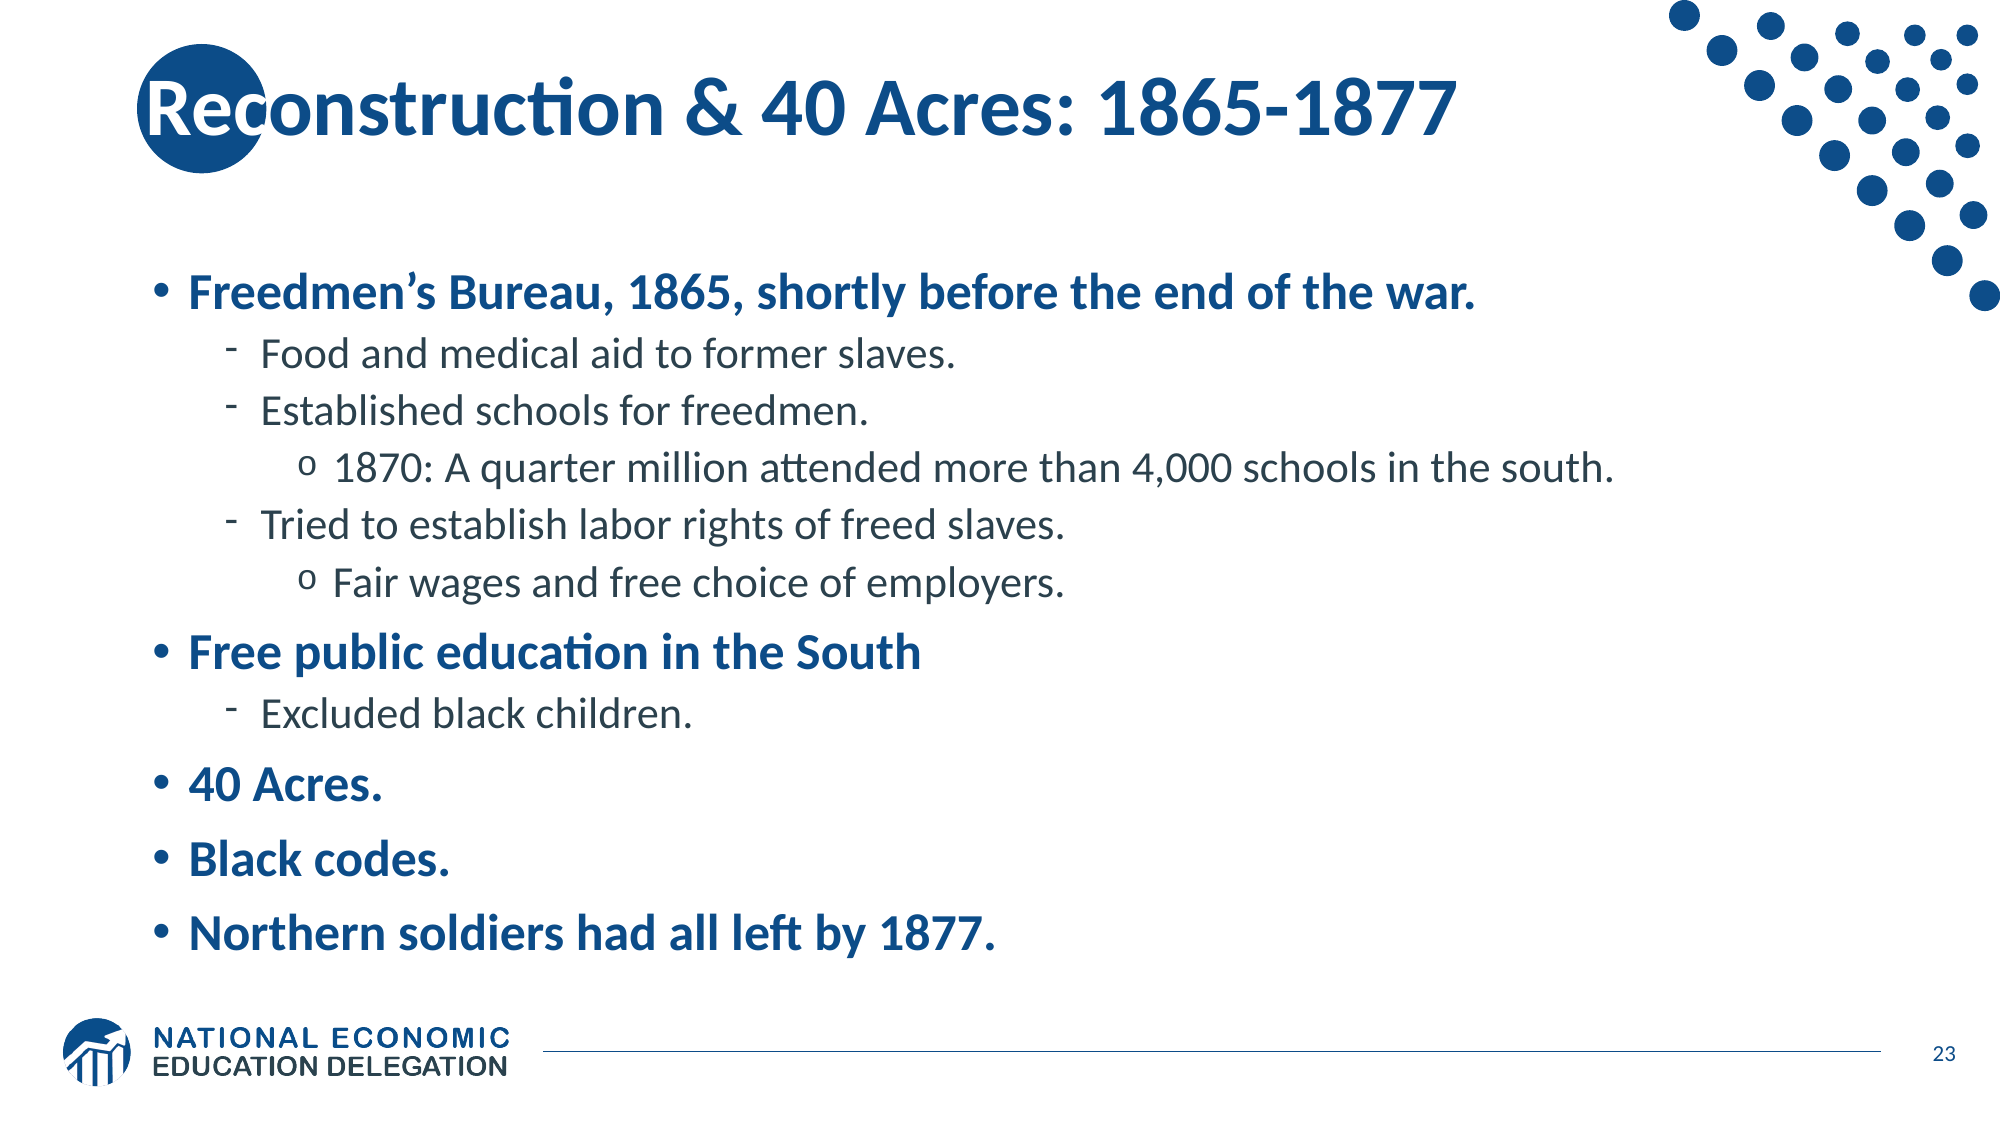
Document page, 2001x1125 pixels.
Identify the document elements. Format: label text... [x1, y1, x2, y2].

list Freedmen’s Bureau, 1865, shortly before the end of the war. Food and medical aid to former slaves. Established schools for freedmen. 1870: A quarter million attended more than 4,000 schools in the south. Tried to establish labor rights of freed slaves. Fair wages and free choice of employers. Free public education in the South Excluded black children. 40 Acres. Black codes. Northern soldiers had all left by 1877. [137, 257, 1863, 972]
slide_number 23 [1521, 1022, 1972, 1082]
title Reconstruction & 40 Acres: 1865-1877 [130, 0, 1856, 218]
picture [55, 1013, 520, 1091]
